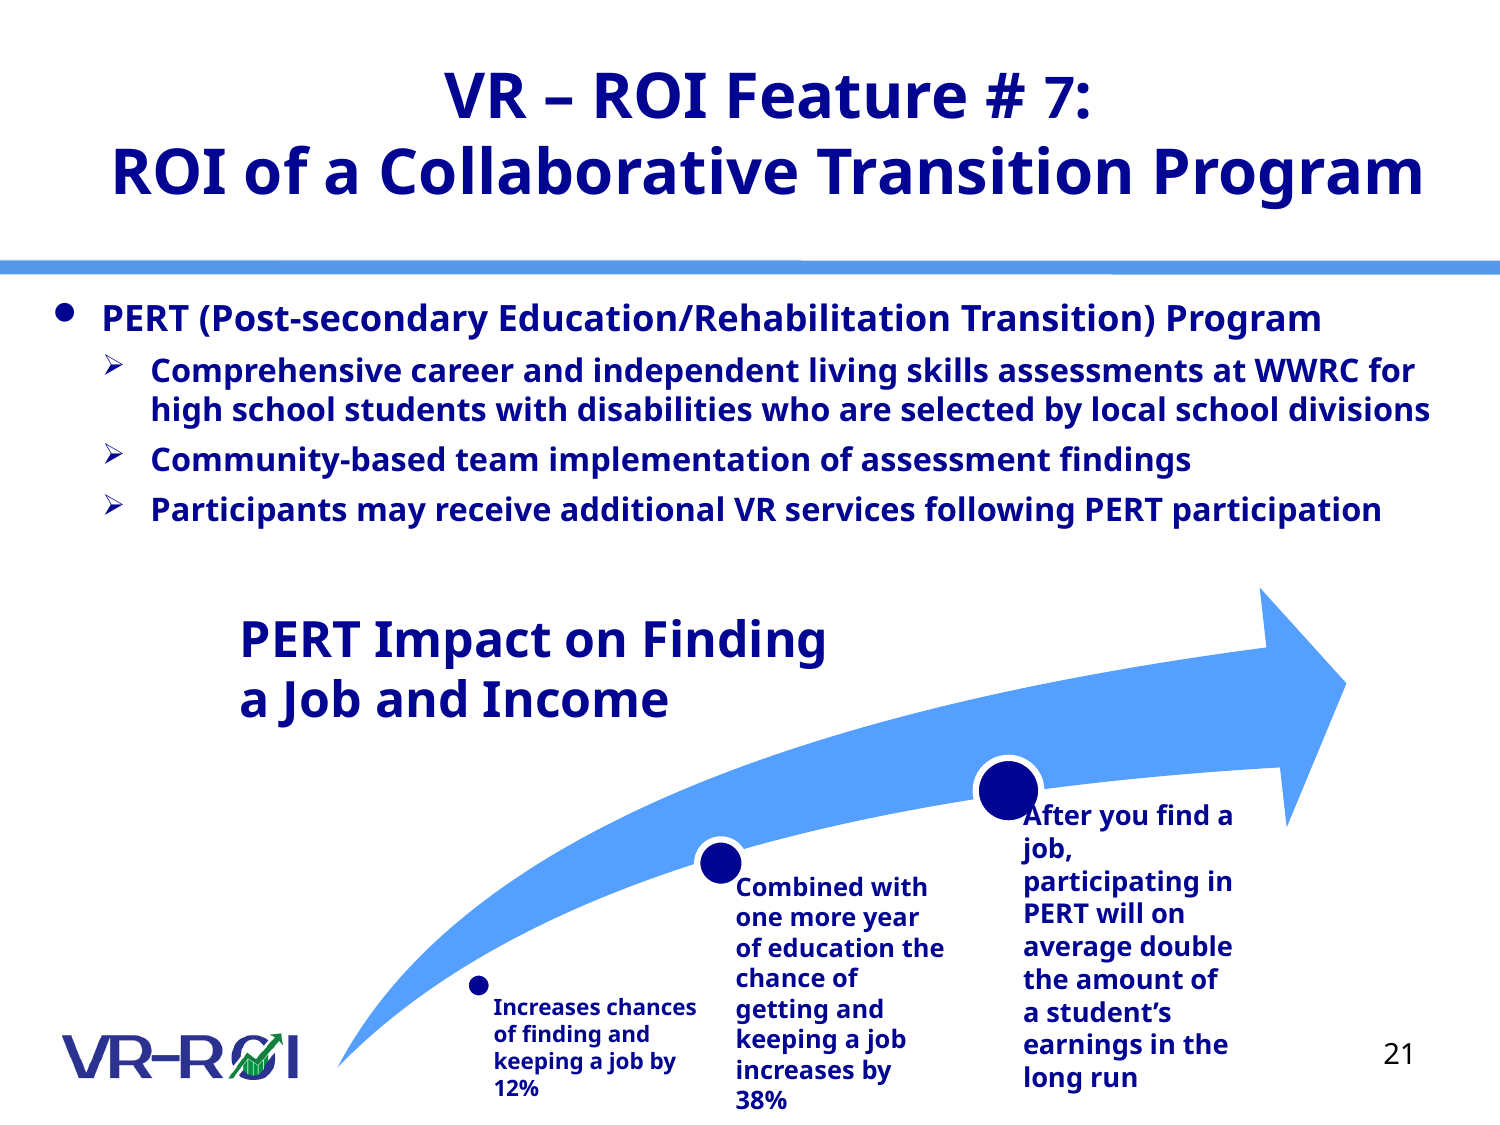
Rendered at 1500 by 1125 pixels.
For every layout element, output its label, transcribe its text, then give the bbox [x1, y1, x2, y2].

text_box PERT Impact on Finding a Job and Income [225, 599, 328, 735]
slide_number 21 [1357, 1025, 1450, 1085]
list PERT (Post-secondary Education/Rehabilitation Transition) Program Comprehensive career and independent living skills assessments at WWRC for high school students with disabilities who are selected by local school divisions Community-based team implementation of assessment findings Participants may receive additional VR services following PERT participation [37, 287, 1463, 588]
picture [50, 1026, 313, 1107]
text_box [336, 586, 1348, 1069]
title VR – ROI Feature # 7: ROI of a Collaborative Transition Program [75, 37, 1463, 225]
